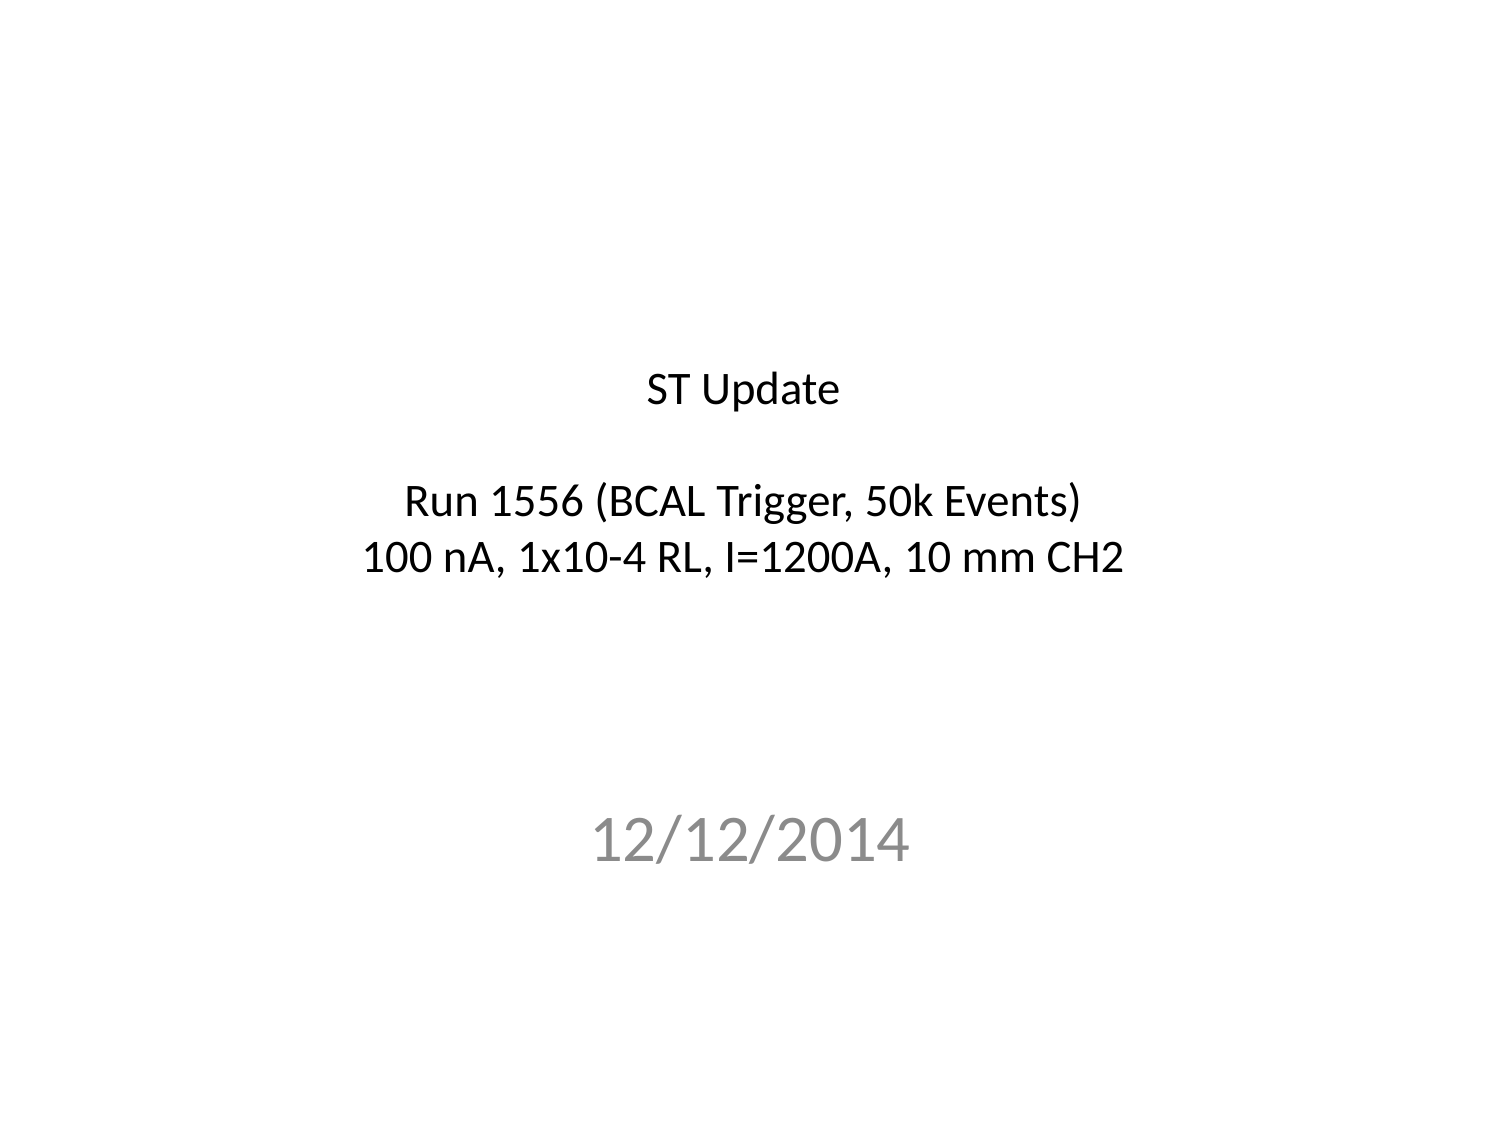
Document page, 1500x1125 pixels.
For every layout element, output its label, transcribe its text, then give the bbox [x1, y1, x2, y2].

subtitle 12/12/2014 [225, 787, 1275, 1075]
title ST Update Run 1556 (BCAL Trigger, 50k Events) 100 nA, 1x10-4 RL, I=1200A, 10 mm CH2 [24, 349, 1463, 591]
